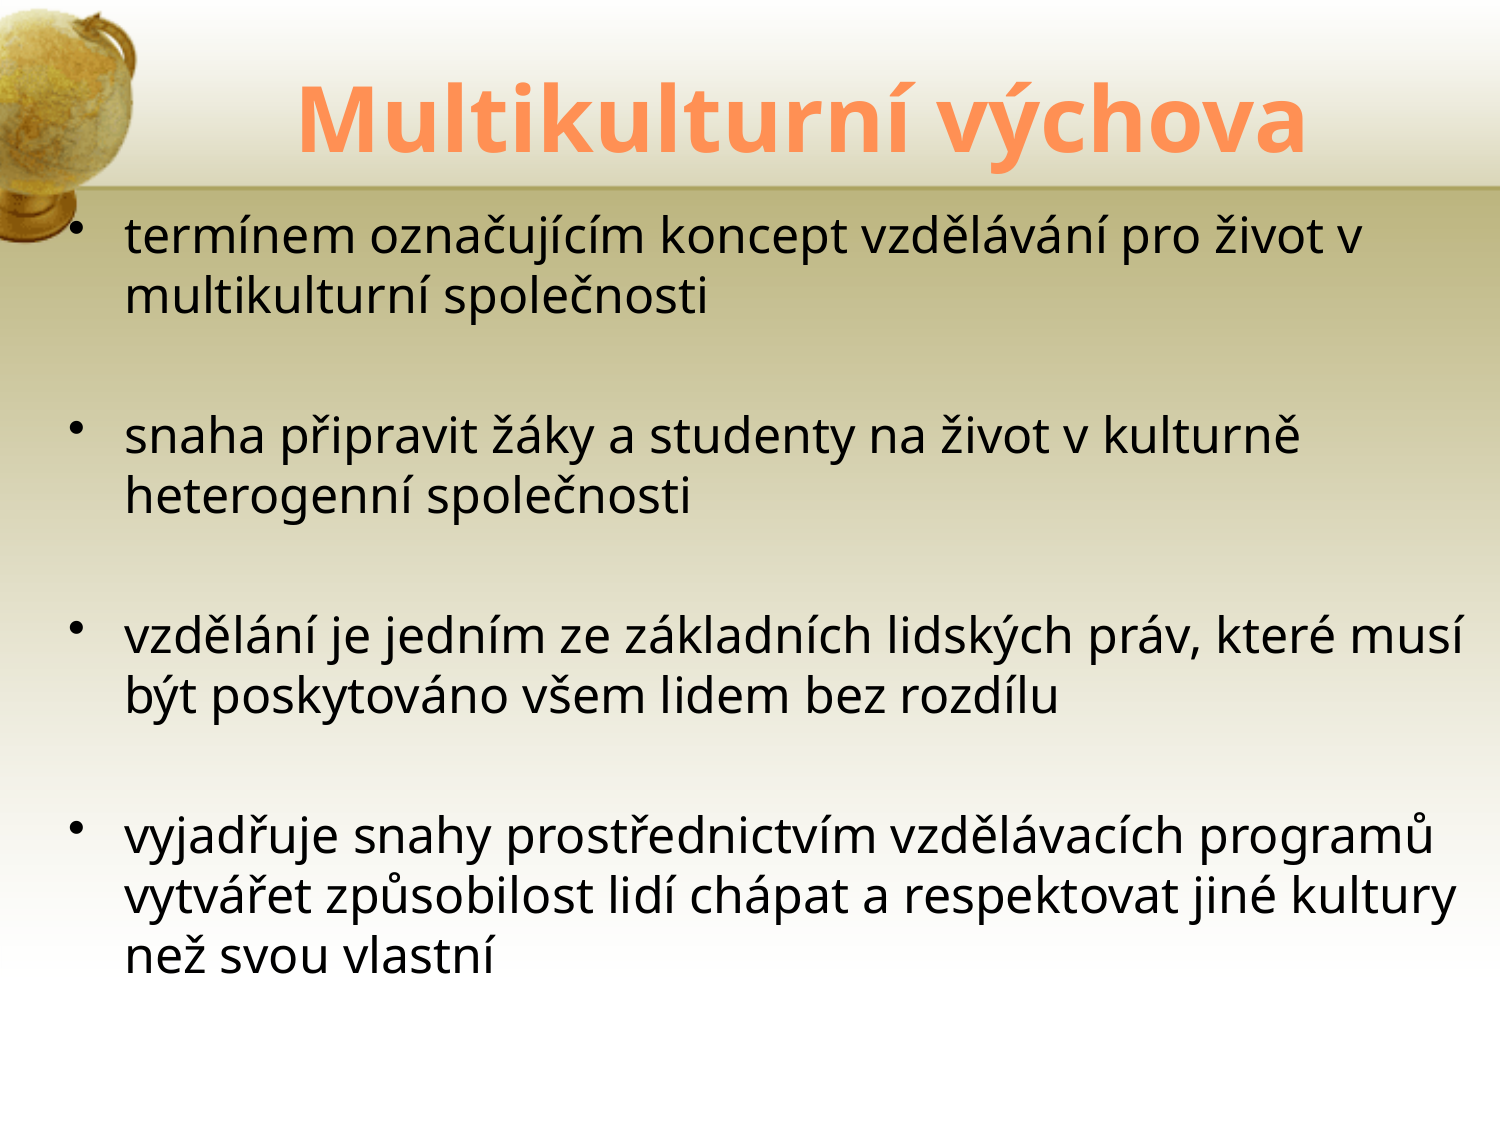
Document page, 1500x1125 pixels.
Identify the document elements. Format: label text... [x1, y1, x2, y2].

title Multikulturní výchova [170, 36, 1436, 179]
list termínem označujícím koncept vzdělávání pro život v multikulturní společnosti snaha připravit žáky a studenty na život v kulturně heterogenní společnosti vzdělání je jedním ze základních lidských práv, které musí být poskytováno všem lidem bez rozdílu vyjadřuje snahy prostřednictvím vzdělávacích programů vytvářet způsobilost lidí chápat a respektovat jiné kultury než svou vlastní [52, 196, 1500, 1125]
picture [0, 0, 1500, 1125]
